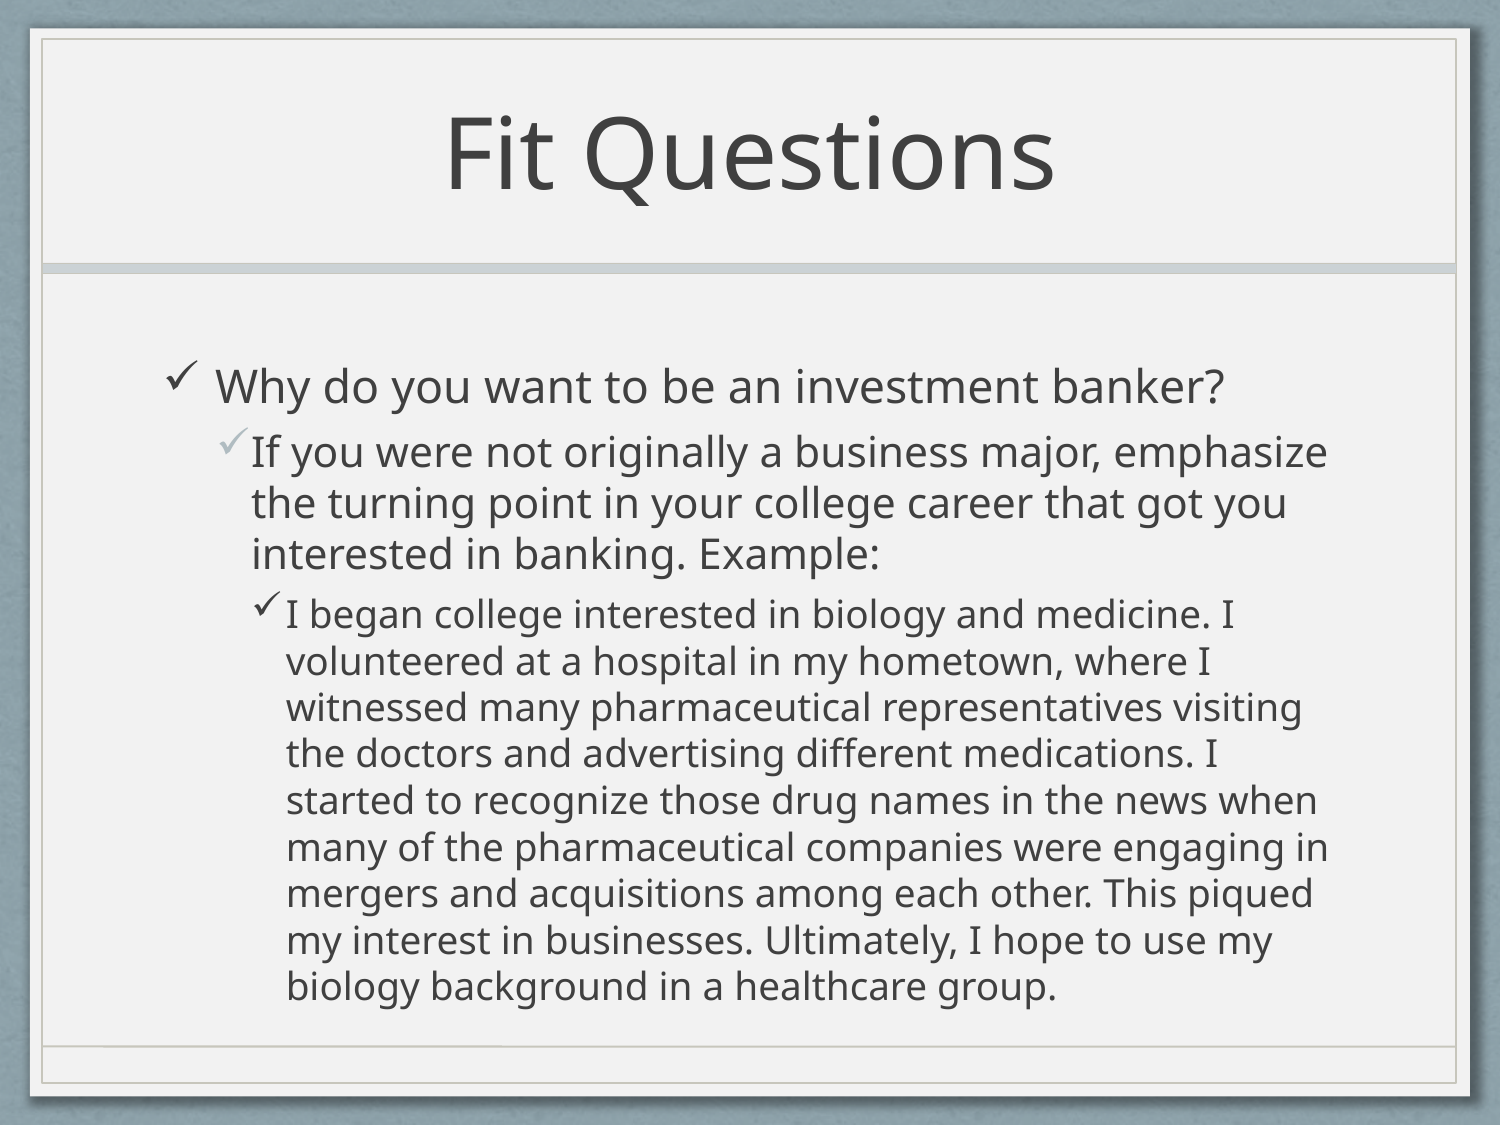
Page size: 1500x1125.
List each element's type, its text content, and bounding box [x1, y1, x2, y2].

title Fit Questions [147, 40, 1353, 260]
list Why do you want to be an investment banker? If you were not originally a business major, emphasize the turning point in your college career that got you interested in banking. Example: I began college interested in biology and medicine. I volunteered at a hospital in my hometown, where I witnessed many pharmaceutical representatives visiting the doctors and advertising different medications. I started to recognize those drug names in the news when many of the pharmaceutical companies were engaging in mergers and acquisitions among each other. This piqued my interest in businesses. Ultimately, I hope to use my biology background in a healthcare group. [147, 350, 1353, 1055]
